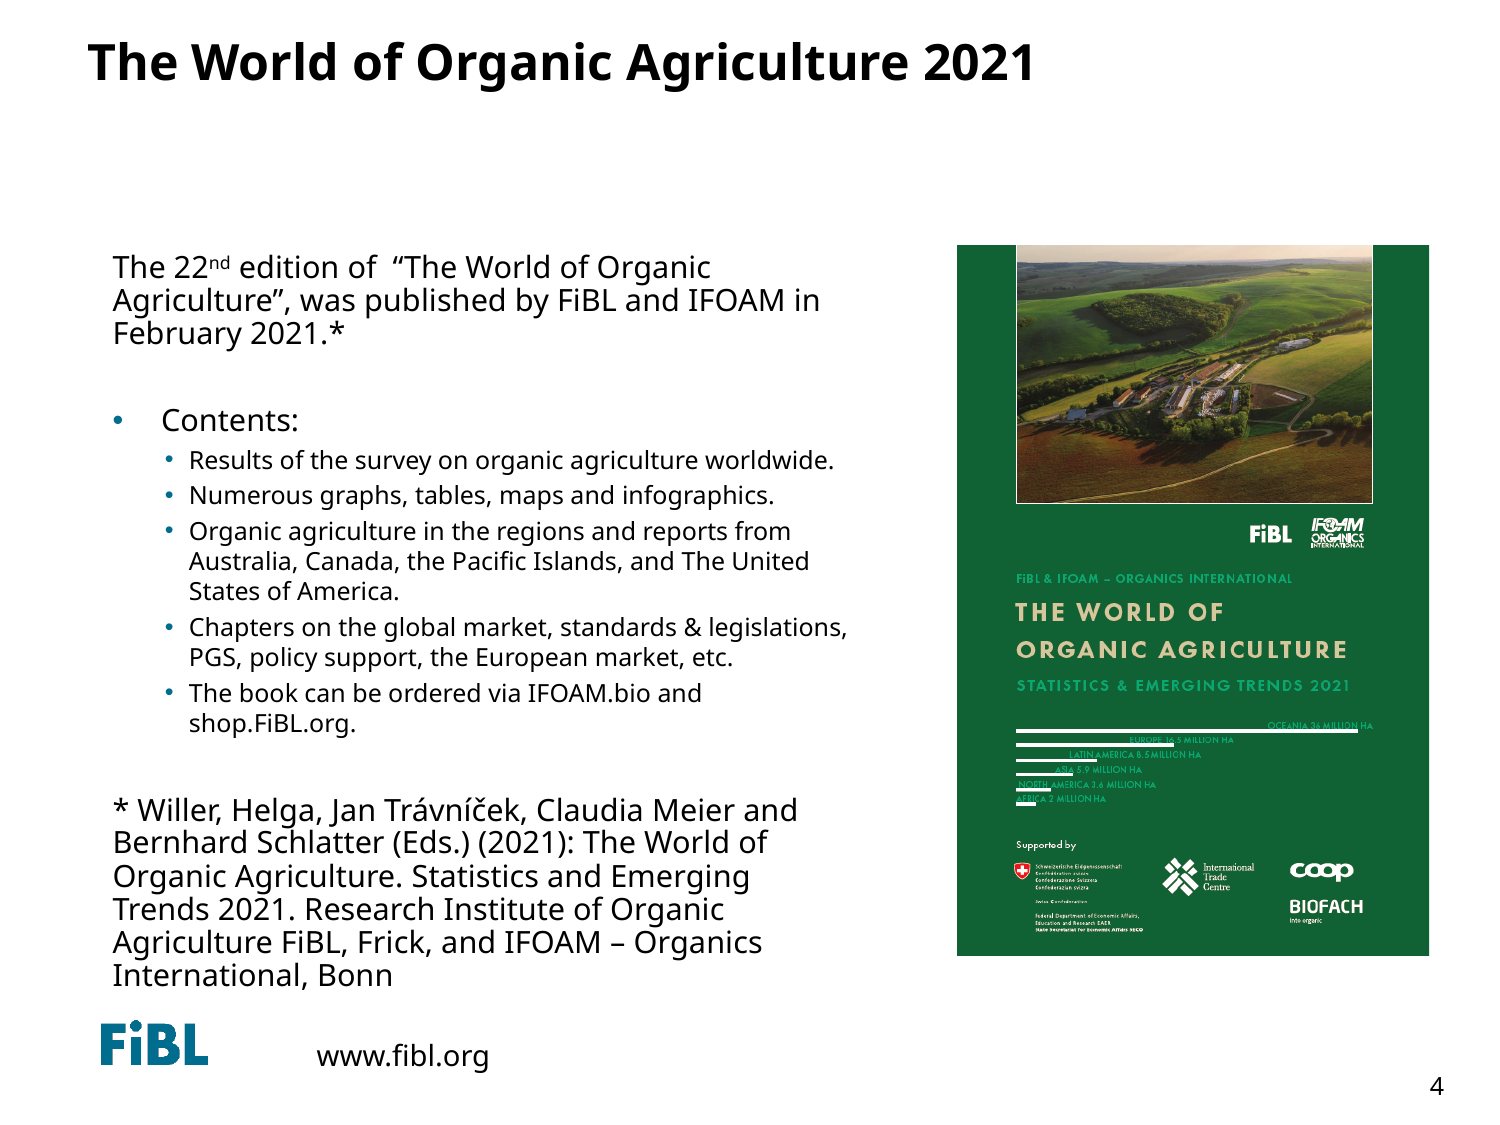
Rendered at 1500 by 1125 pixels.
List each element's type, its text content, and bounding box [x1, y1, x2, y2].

picture [159, 1032, 165, 1039]
picture [159, 1049, 168, 1056]
list The 22nd edition of “The World of Organic Agriculture”, was published by FiBL and IFOAM in February 2021.* Contents: Results of the survey on organic agriculture worldwide. Numerous graphs, tables, maps and infographics. Organic agriculture in the regions and reports from Australia, Canada, the Pacific Islands, and The United States of America. Chapters on the global market, standards & legislations, PGS, policy support, the European market, etc. The book can be ordered via IFOAM.bio and shop.FiBL.org. * Willer, Helga, Jan Trávníček, Claudia Meier and Bernhard Schlatter (Eds.) (2021): The World of Organic Agriculture. Statistics and Emerging Trends 2021. Research Institute of Organic Agriculture FiBL, Frick, and IFOAM – Organics International, Bonn [112, 252, 854, 1021]
slide_number 4 [1360, 1065, 1444, 1113]
picture [101, 1020, 208, 1065]
picture [956, 245, 1430, 956]
title The World of Organic Agriculture 2021 [87, 37, 1442, 153]
